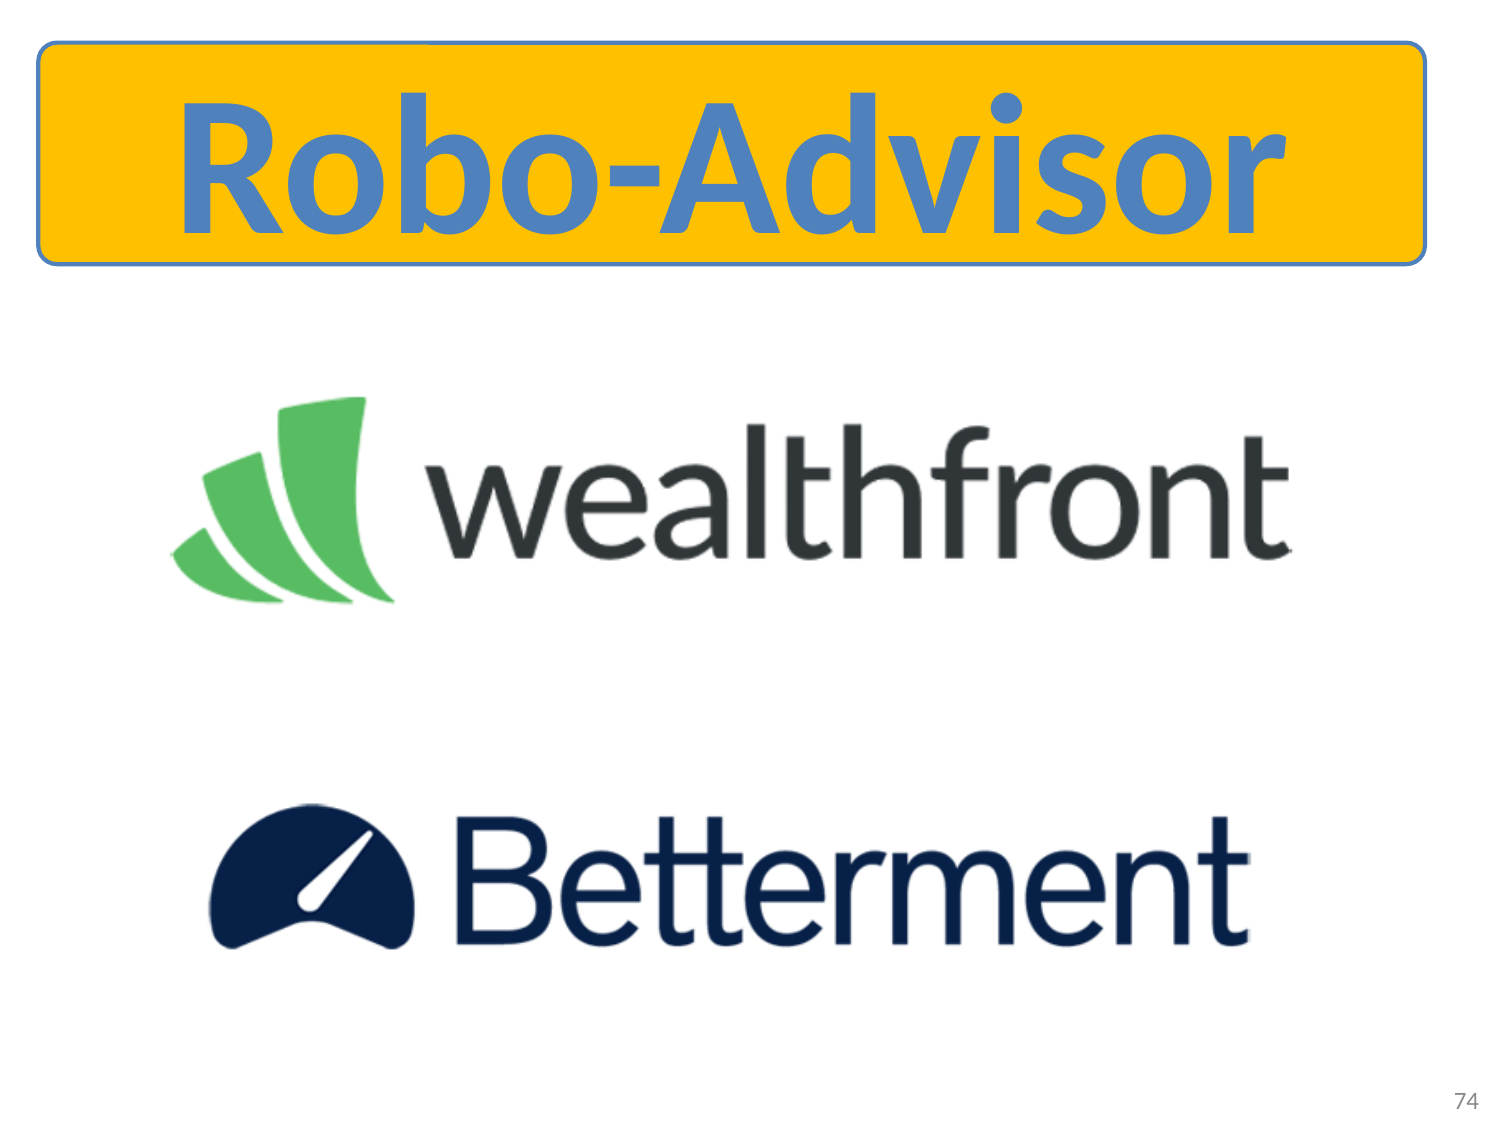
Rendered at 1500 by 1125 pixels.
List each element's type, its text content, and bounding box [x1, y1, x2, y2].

picture [91, 739, 1373, 1021]
text_box Robo-Advisor [36, 40, 1428, 267]
slide_number 74 [1144, 1069, 1495, 1125]
picture [38, 349, 1426, 655]
